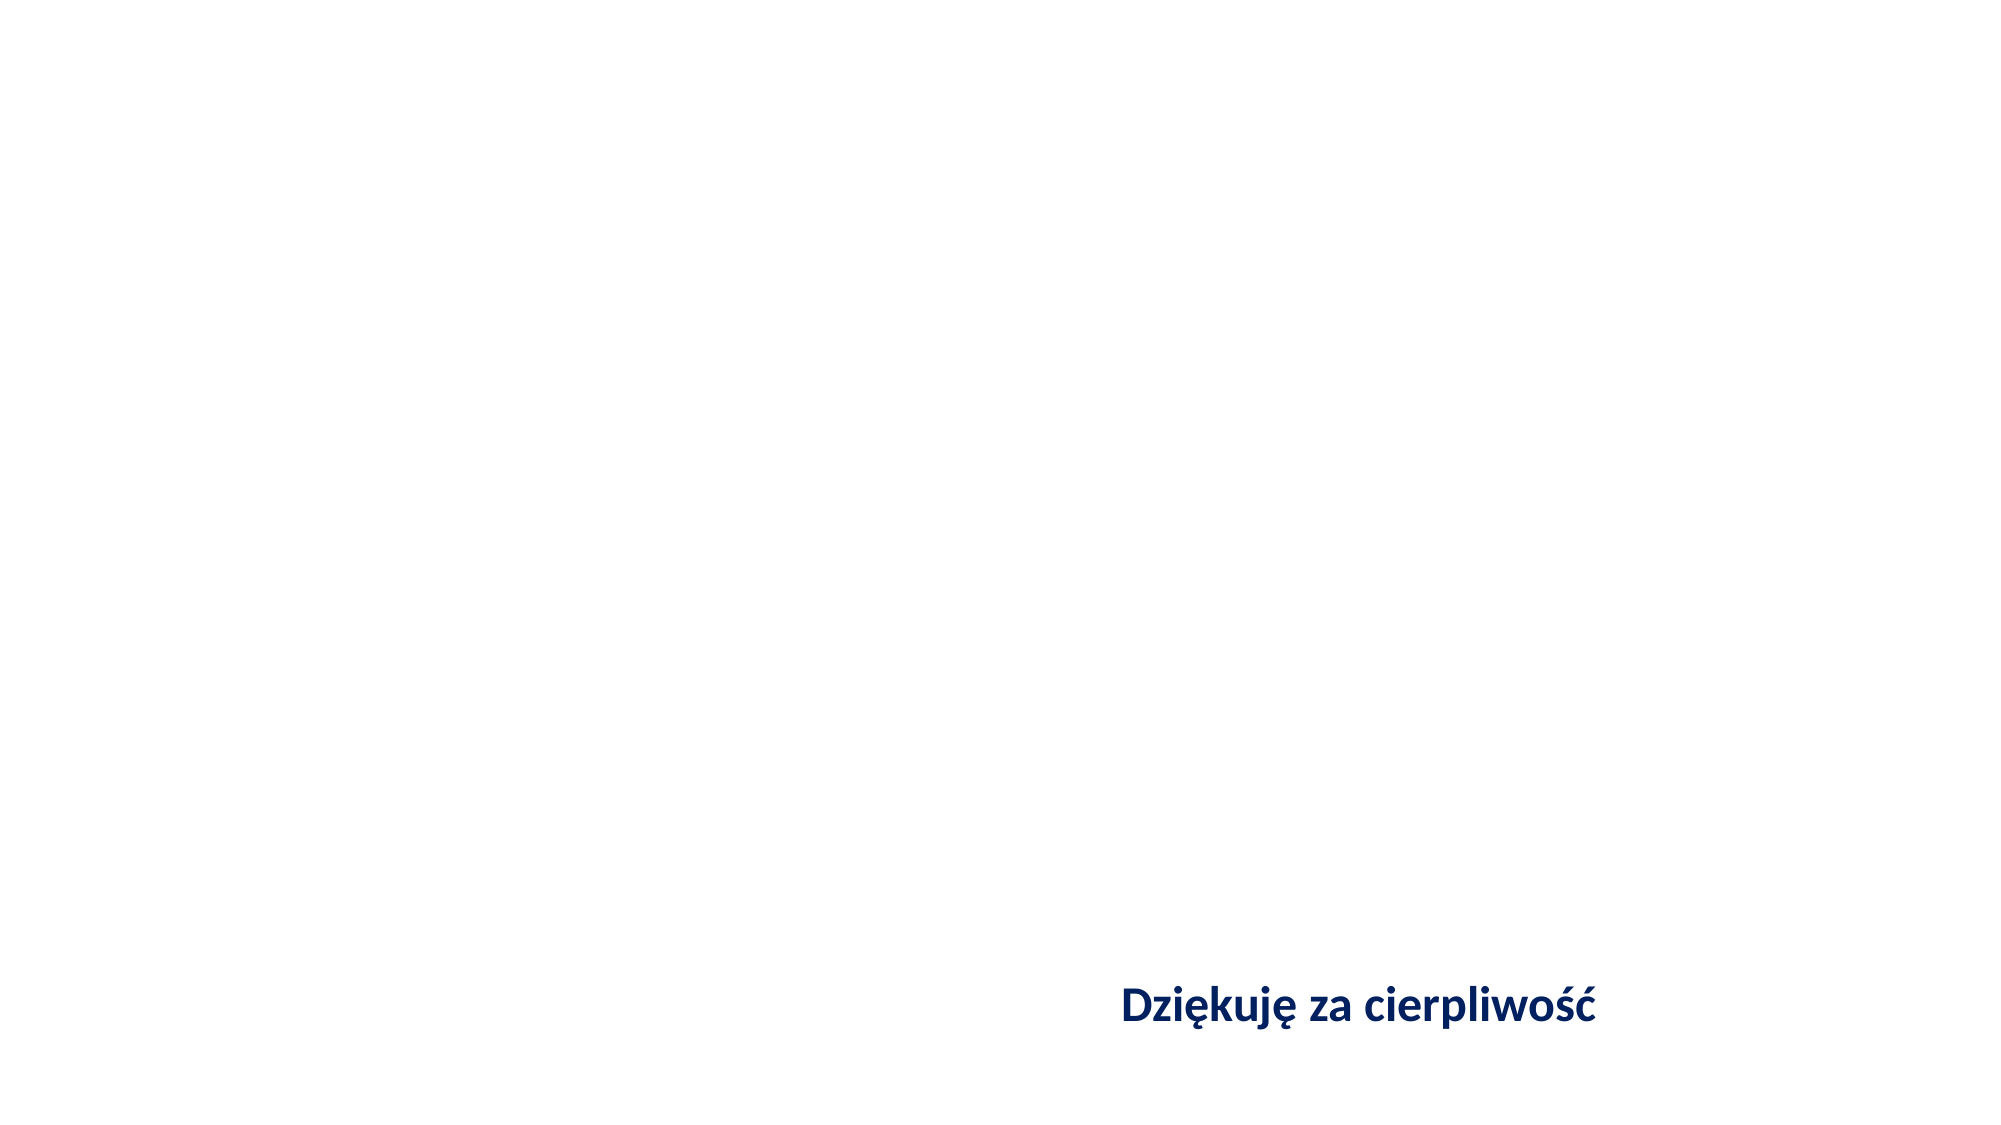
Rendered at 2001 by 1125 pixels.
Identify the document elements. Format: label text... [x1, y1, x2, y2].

text_box Dziękuję za cierpliwość [1106, 964, 1691, 1039]
